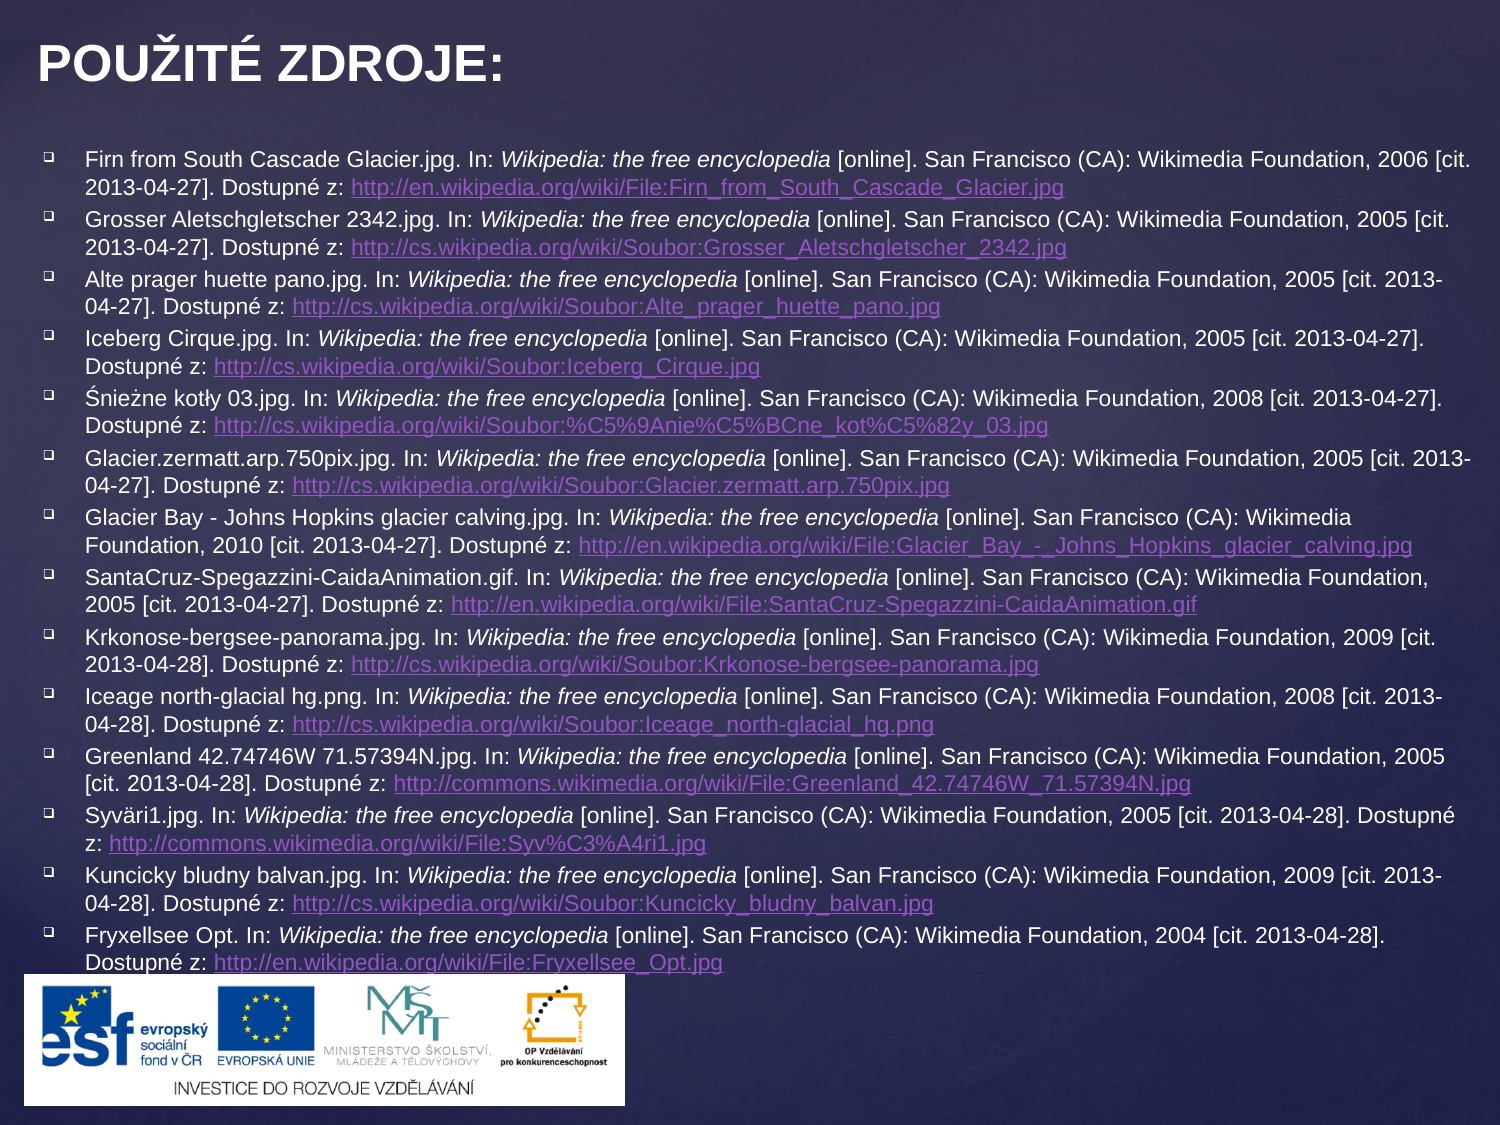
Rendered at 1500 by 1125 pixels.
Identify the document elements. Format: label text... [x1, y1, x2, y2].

title POUŽITÉ ZDROJE: [22, 12, 1173, 99]
list Firn from South Cascade Glacier.jpg. In: Wikipedia: the free encyclopedia [online]. San Francisco (CA): Wikimedia Foundation, 2006 [cit. 2013-04-27]. Dostupné z: http://en.wikipedia.org/wiki/File:Firn_from_South_Cascade_Glacier.jpg Grosser Aletschgletscher 2342.jpg. In: Wikipedia: the free encyclopedia [online]. San Francisco (CA): Wikimedia Foundation, 2005 [cit. 2013-04-27]. Dostupné z: http://cs.wikipedia.org/wiki/Soubor:Grosser_Aletschgletscher_2342.jpg Alte prager huette pano.jpg. In: Wikipedia: the free encyclopedia [online]. San Francisco (CA): Wikimedia Foundation, 2005 [cit. 2013-04-27]. Dostupné z: http://cs.wikipedia.org/wiki/Soubor:Alte_prager_huette_pano.jpg Iceberg Cirque.jpg. In: Wikipedia: the free encyclopedia [online]. San Francisco (CA): Wikimedia Foundation, 2005 [cit. 2013-04-27]. Dostupné z: http://cs.wikipedia.org/wiki/Soubor:Iceberg_Cirque.jpg Śnieżne kotły 03.jpg. In: Wikipedia: the free encyclopedia [online]. San Francisco (CA): Wikimedia Foundation, 2008 [cit. 2013-04-27]. Dostupné z: http://cs.wikipedia.org/wiki/Soubor:%C5%9Anie%C5%BCne_kot%C5%82y_03.jpg Glacier.zermatt.arp.750pix.jpg. In: Wikipedia: the free encyclopedia [online]. San Francisco (CA): Wikimedia Foundation, 2005 [cit. 2013-04-27]. Dostupné z: http://cs.wikipedia.org/wiki/Soubor:Glacier.zermatt.arp.750pix.jpg Glacier Bay - Johns Hopkins glacier calving.jpg. In: Wikipedia: the free encyclopedia [online]. San Francisco (CA): Wikimedia Foundation, 2010 [cit. 2013-04-27]. Dostupné z: http://en.wikipedia.org/wiki/File:Glacier_Bay_-_Johns_Hopkins_glacier_calving.jpg SantaCruz-Spegazzini-CaidaAnimation.gif. In: Wikipedia: the free encyclopedia [online]. San Francisco (CA): Wikimedia Foundation, 2005 [cit. 2013-04-27]. Dostupné z: http://en.wikipedia.org/wiki/File:SantaCruz-Spegazzini-CaidaAnimation.gif Krkonose-bergsee-panorama.jpg. In: Wikipedia: the free encyclopedia [online]. San Francisco (CA): Wikimedia Foundation, 2009 [cit. 2013-04-28]. Dostupné z: http://cs.wikipedia.org/wiki/Soubor:Krkonose-bergsee-panorama.jpg Iceage north-glacial hg.png. In: Wikipedia: the free encyclopedia [online]. San Francisco (CA): Wikimedia Foundation, 2008 [cit. 2013-04-28]. Dostupné z: http://cs.wikipedia.org/wiki/Soubor:Iceage_north-glacial_hg.png Greenland 42.74746W 71.57394N.jpg. In: Wikipedia: the free encyclopedia [online]. San Francisco (CA): Wikimedia Foundation, 2005 [cit. 2013-04-28]. Dostupné z: http://commons.wikimedia.org/wiki/File:Greenland_42.74746W_71.57394N.jpg Syväri1.jpg. In: Wikipedia: the free encyclopedia [online]. San Francisco (CA): Wikimedia Foundation, 2005 [cit. 2013-04-28]. Dostupné z: http://commons.wikimedia.org/wiki/File:Syv%C3%A4ri1.jpg Kuncicky bludny balvan.jpg. In: Wikipedia: the free encyclopedia [online]. San Francisco (CA): Wikimedia Foundation, 2009 [cit. 2013-04-28]. Dostupné z: http://cs.wikipedia.org/wiki/Soubor:Kuncicky_bludny_balvan.jpg Fryxellsee Opt. In: Wikipedia: the free encyclopedia [online]. San Francisco (CA): Wikimedia Foundation, 2004 [cit. 2013-04-28]. Dostupné z: http://en.wikipedia.org/wiki/File:Fryxellsee_Opt.jpg [24, 137, 1488, 1000]
picture [24, 974, 626, 1107]
